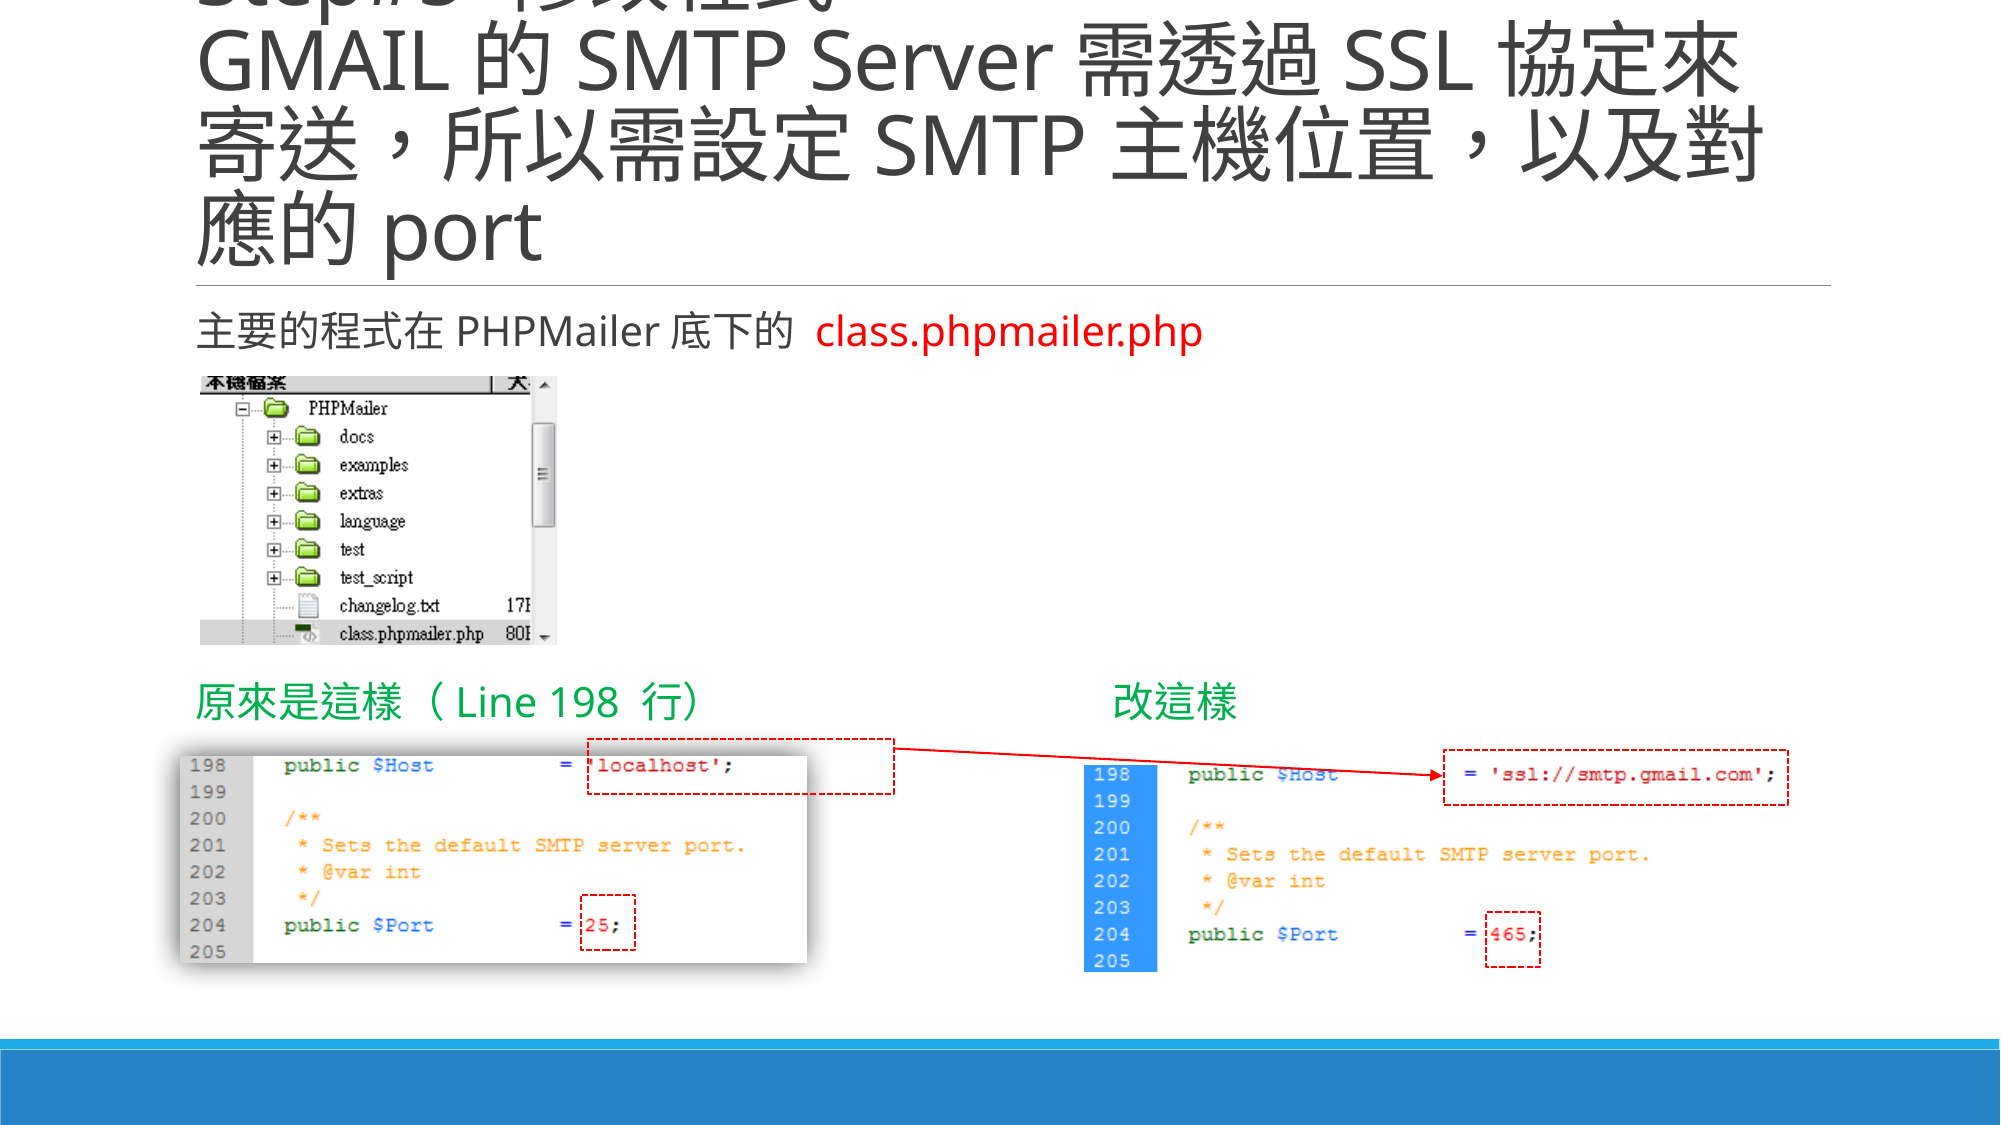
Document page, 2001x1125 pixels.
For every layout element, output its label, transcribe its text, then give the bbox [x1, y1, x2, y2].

text_box [1449, 748, 1789, 762]
picture [1084, 764, 1801, 973]
list 主要的程式在PHPMailer底下的 class.phpmailer.php 原來是這樣（Line 198 行） 改這樣 [180, 302, 1830, 963]
text_box [587, 737, 895, 795]
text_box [893, 747, 1444, 777]
picture [179, 756, 807, 964]
picture [199, 375, 558, 646]
title Step#5 修改程式 GMAIL的SMTP Server需透過SSL協定來寄送，所以需設定SMTP主機位置，以及對應的port [180, 47, 1830, 285]
